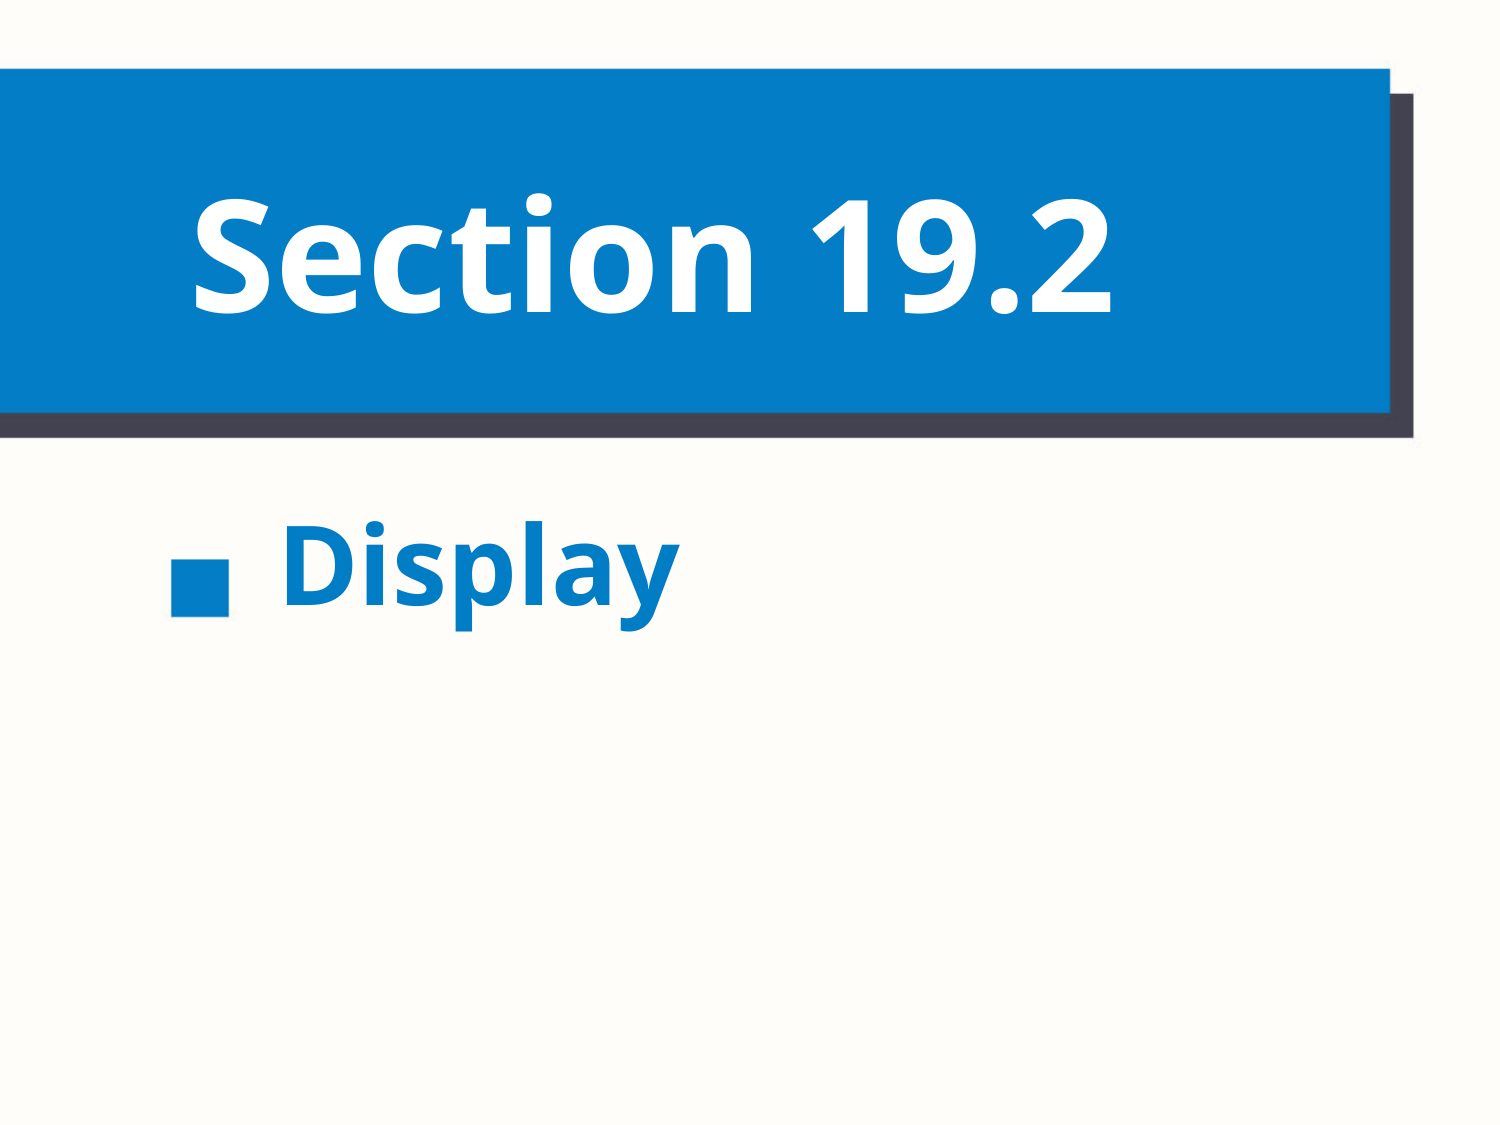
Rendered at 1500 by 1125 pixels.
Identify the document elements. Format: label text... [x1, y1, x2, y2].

picture [0, 0, 1500, 1125]
title Section 19.2 [174, 99, 1350, 400]
list Display [262, 487, 1450, 1063]
